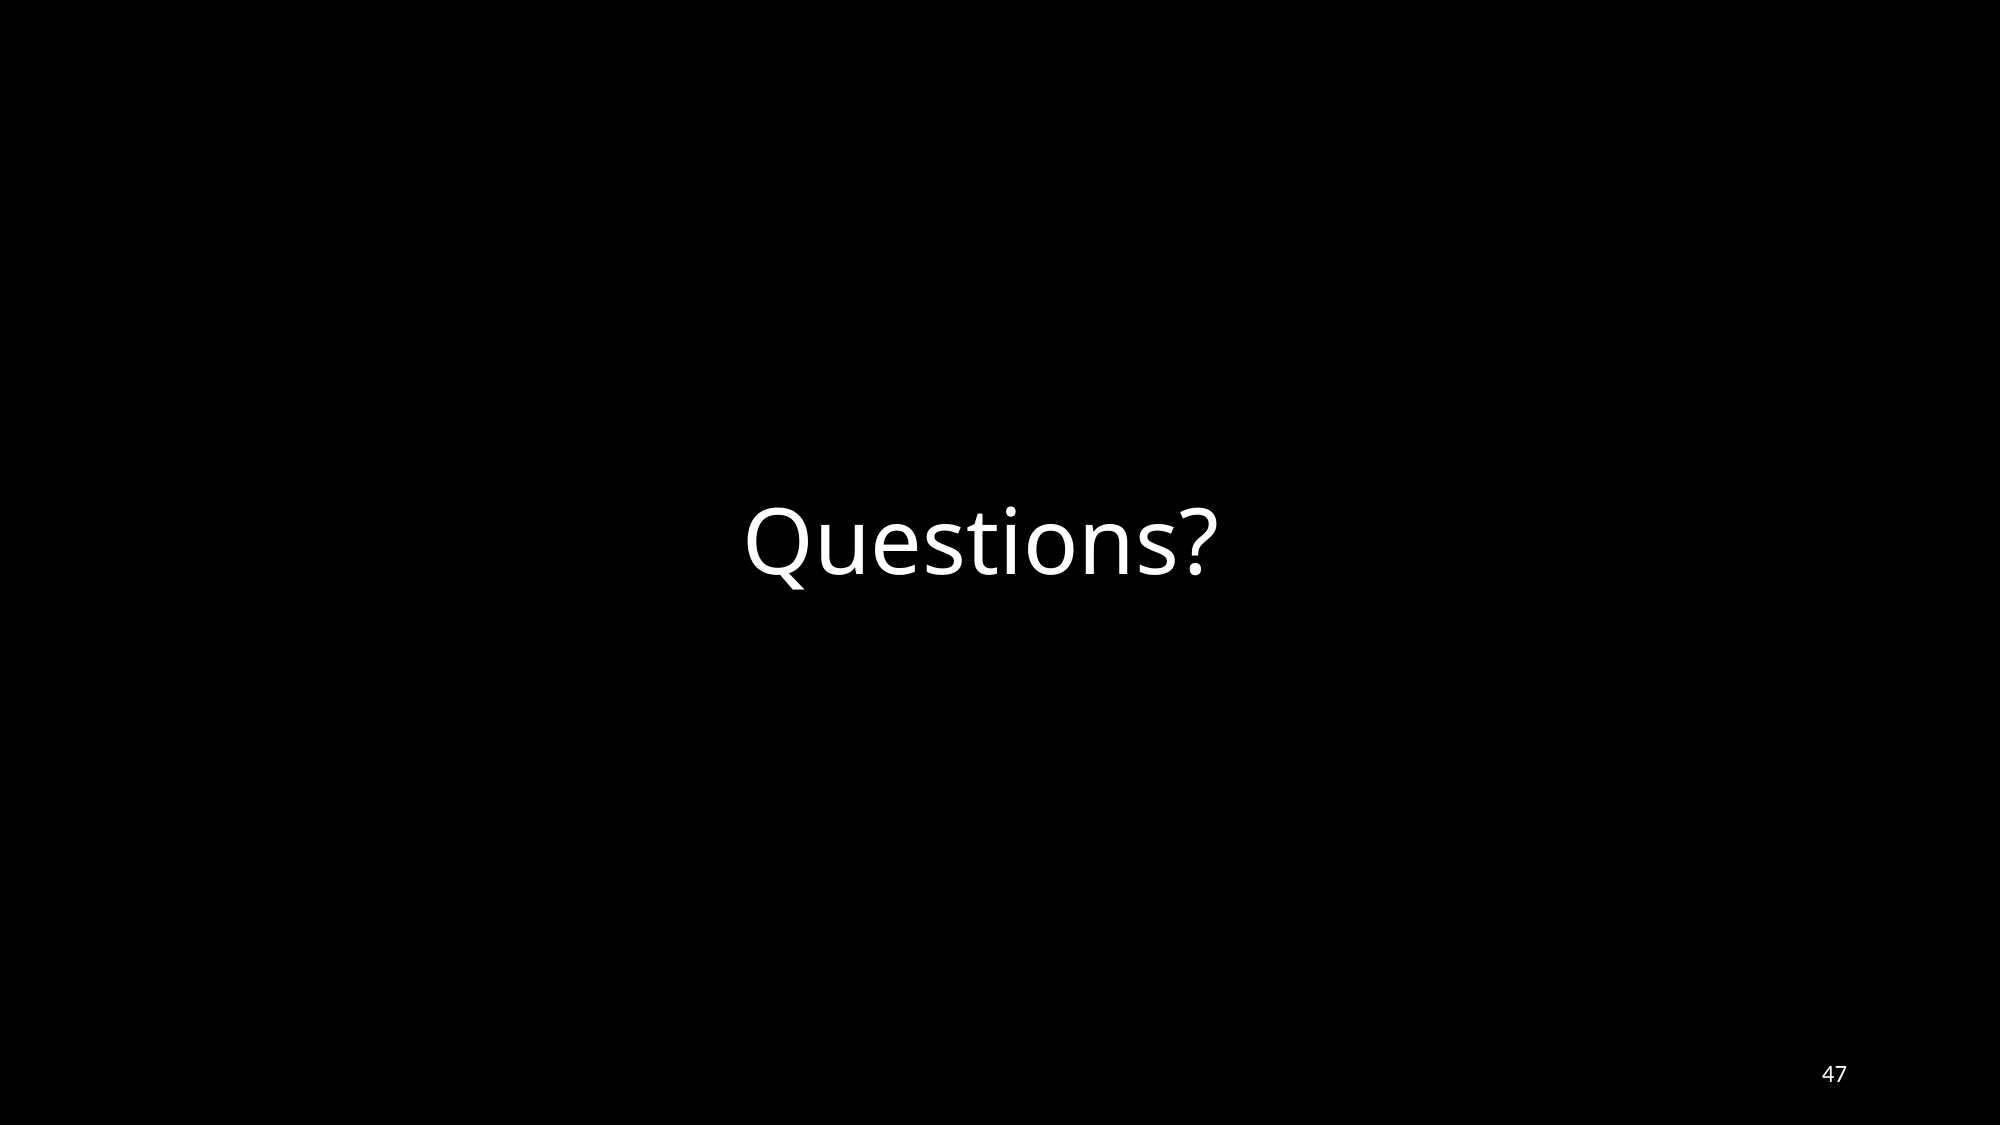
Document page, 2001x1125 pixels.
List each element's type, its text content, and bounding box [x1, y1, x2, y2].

slide_number 47 [1412, 1042, 1863, 1103]
title Questions? [727, 436, 1240, 654]
